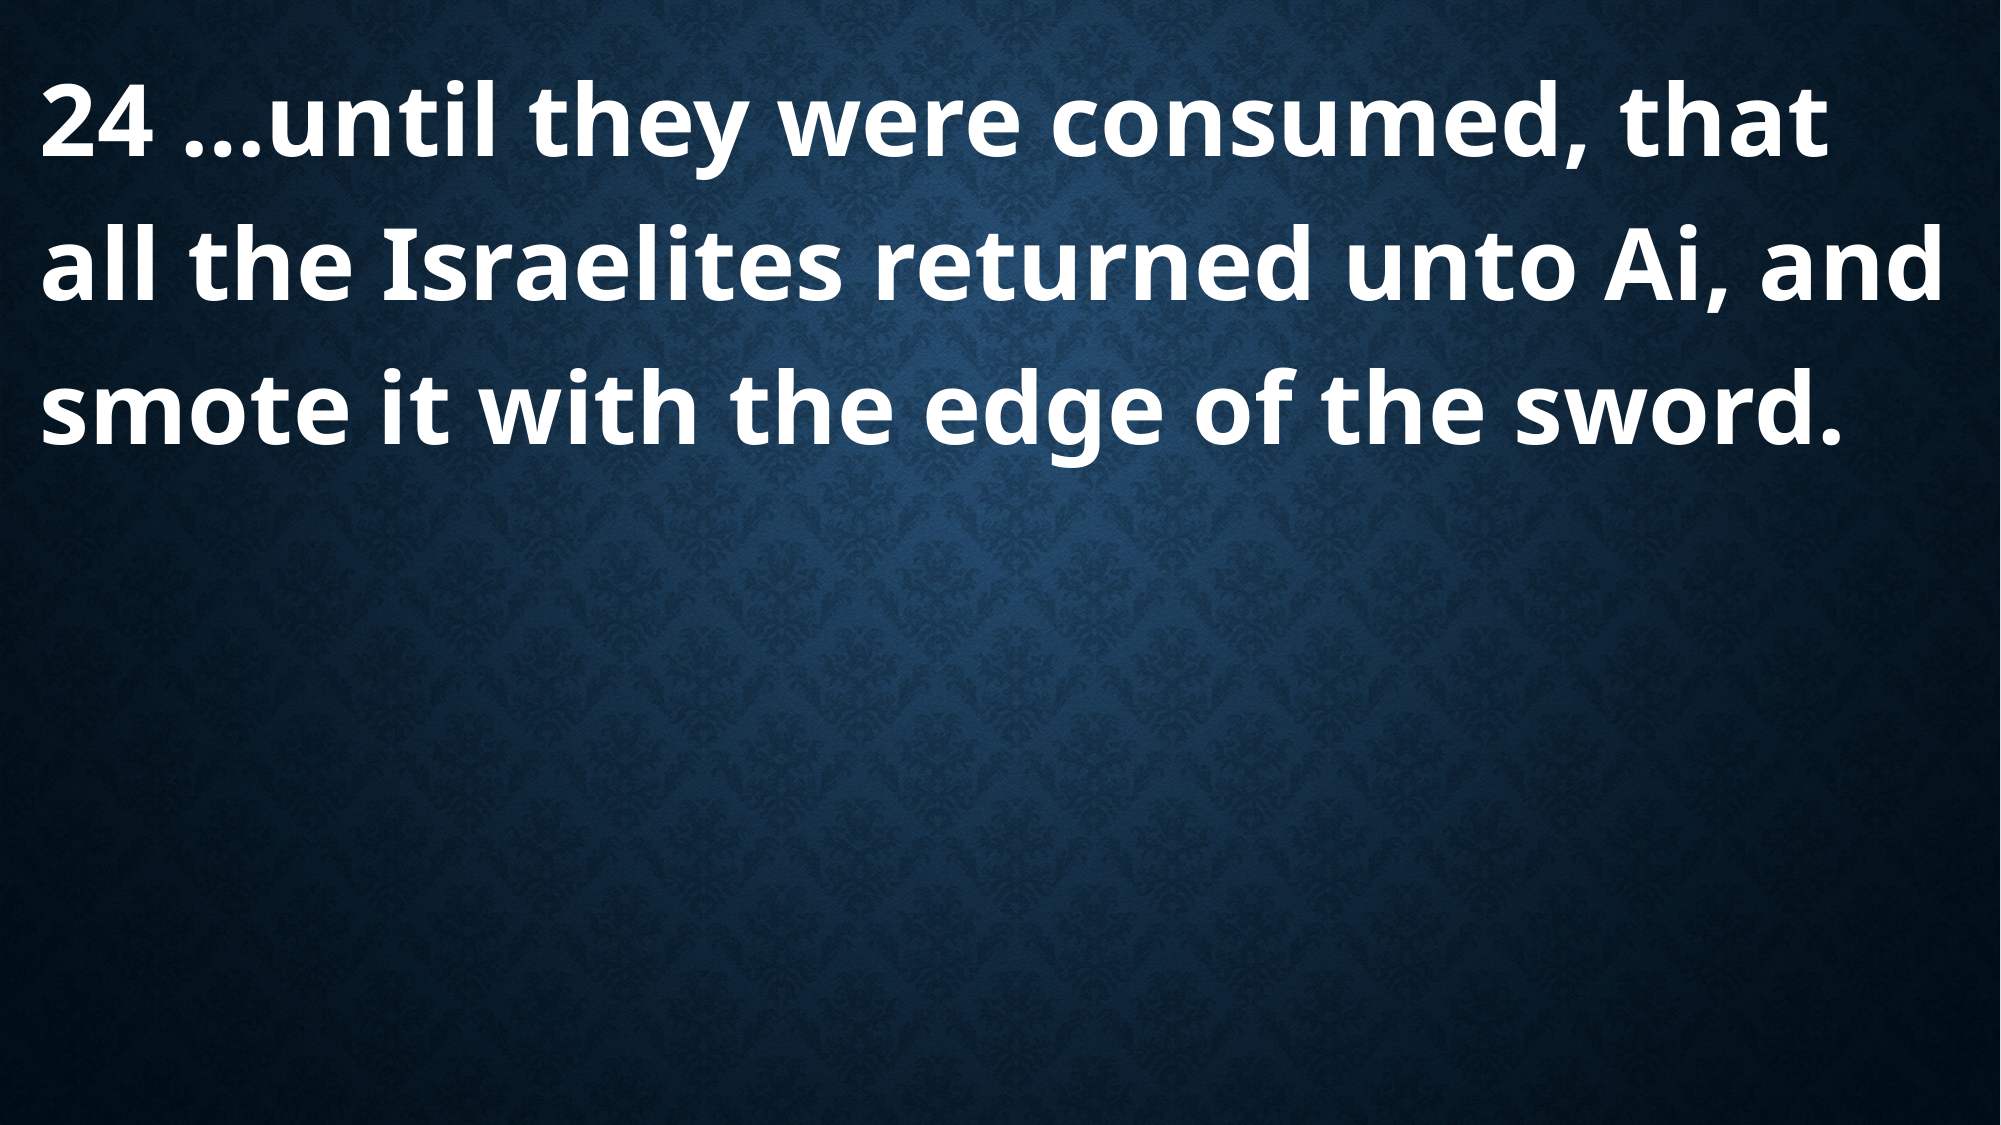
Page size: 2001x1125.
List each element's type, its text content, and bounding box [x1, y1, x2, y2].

list 24 …until they were consumed, that all the Israelites returned unto Ai, and smote it with the edge of the sword. [24, 24, 1988, 1100]
picture [0, 0, 2001, 1125]
